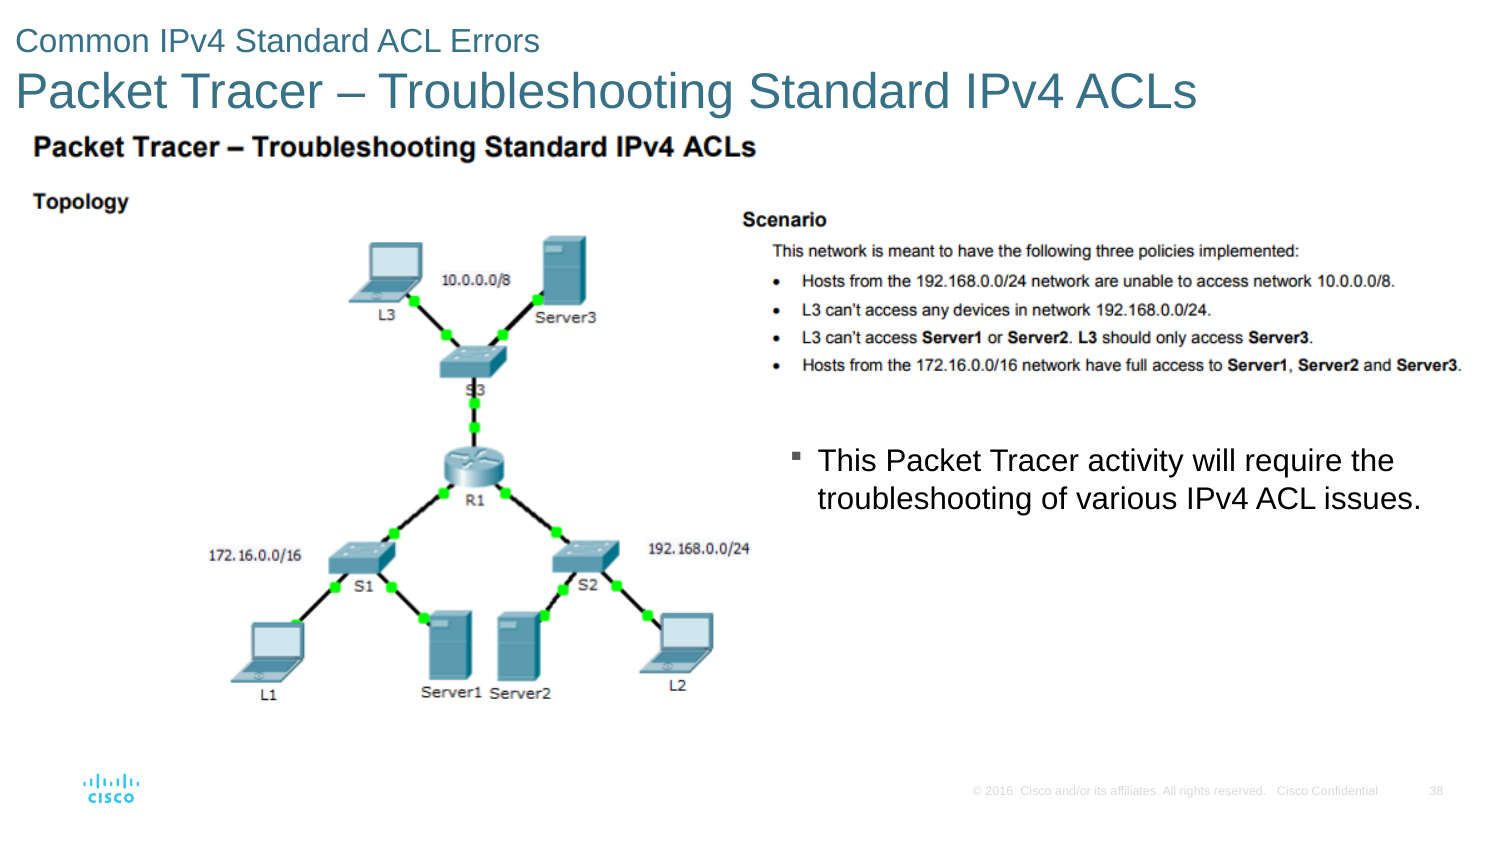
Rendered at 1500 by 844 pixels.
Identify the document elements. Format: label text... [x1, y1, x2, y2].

list This Packet Tracer activity will require the troubleshooting of various IPv4 ACL issues. [780, 433, 1462, 609]
picture [29, 130, 1480, 712]
title Common IPv4 Standard ACL Errors Packet Tracer – Troubleshooting Standard IPv4 ACLs [0, 6, 1237, 131]
